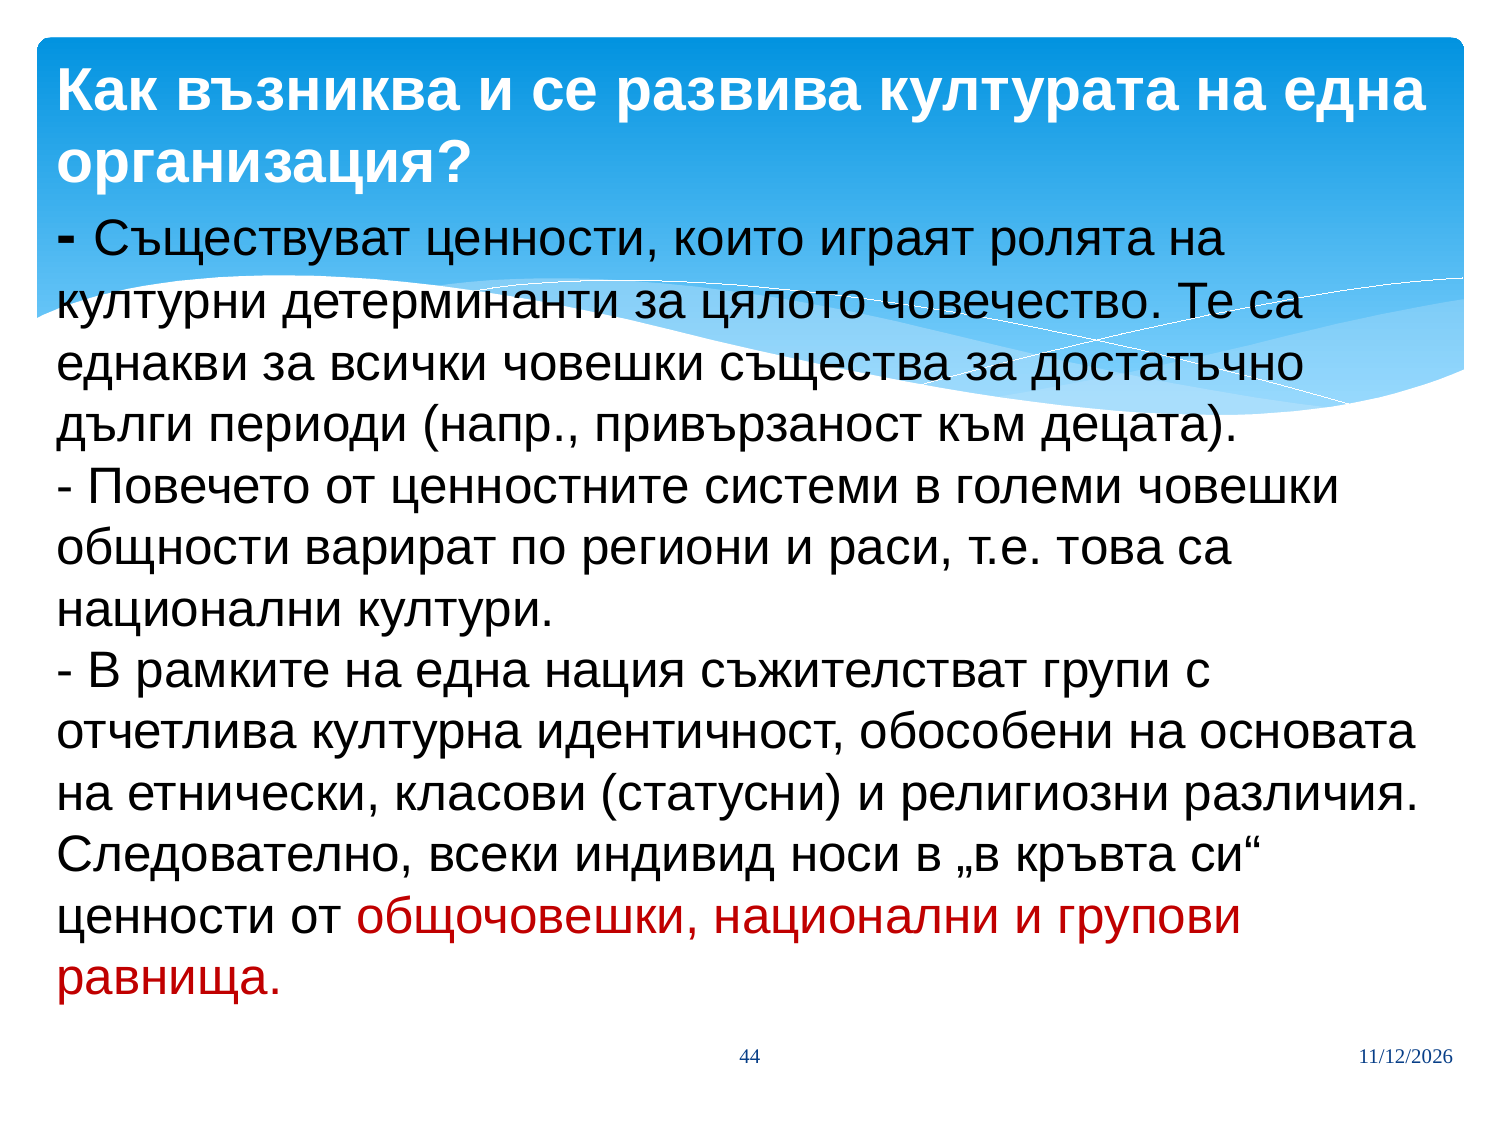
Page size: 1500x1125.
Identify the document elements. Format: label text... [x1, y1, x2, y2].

title Как възниква и се развива културата на една организация? - Съществуват ценности, които играят ролята на културни детерминанти за цялото човечество. Те са еднакви за всички човешки същества за достатъчно дълги периоди (напр., привързаност към децата). - Повечето от ценностните системи в големи човешки общности варират по региони и раси, т.е. това са национални култури. - В рамките на една нация съжителстват групи с отчетлива културна идентичност, обособени на основата на етнически, класови (статусни) и религиозни различия. Следователно, всеки индивид носи в „в кръвта си“ ценности от общочовешки, национални и групови равнища. [41, 30, 1459, 1024]
slide_number 44 [654, 1025, 846, 1086]
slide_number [847, 1025, 1469, 1086]
